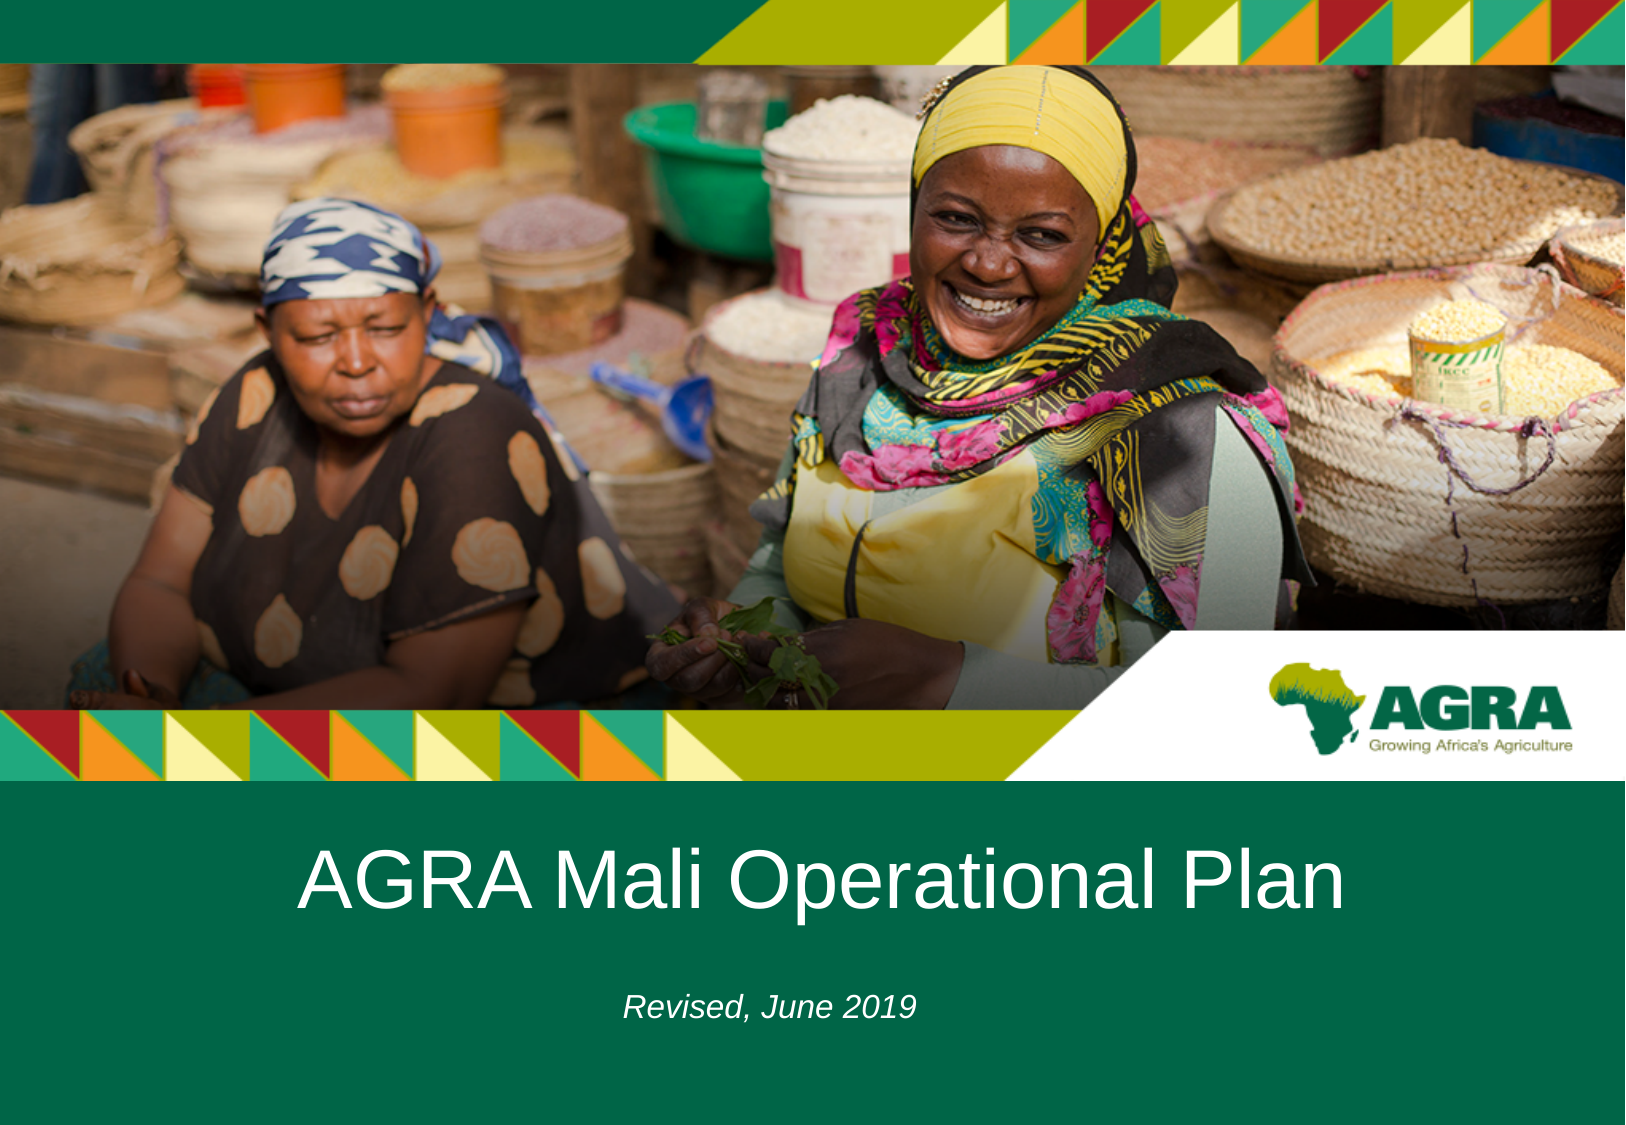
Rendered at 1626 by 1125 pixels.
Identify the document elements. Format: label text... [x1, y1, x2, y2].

title AGRA Mali Operational Plan [103, 828, 1566, 960]
subtitle Revised, June 2019 [81, 989, 1459, 1053]
picture [0, 0, 1625, 781]
